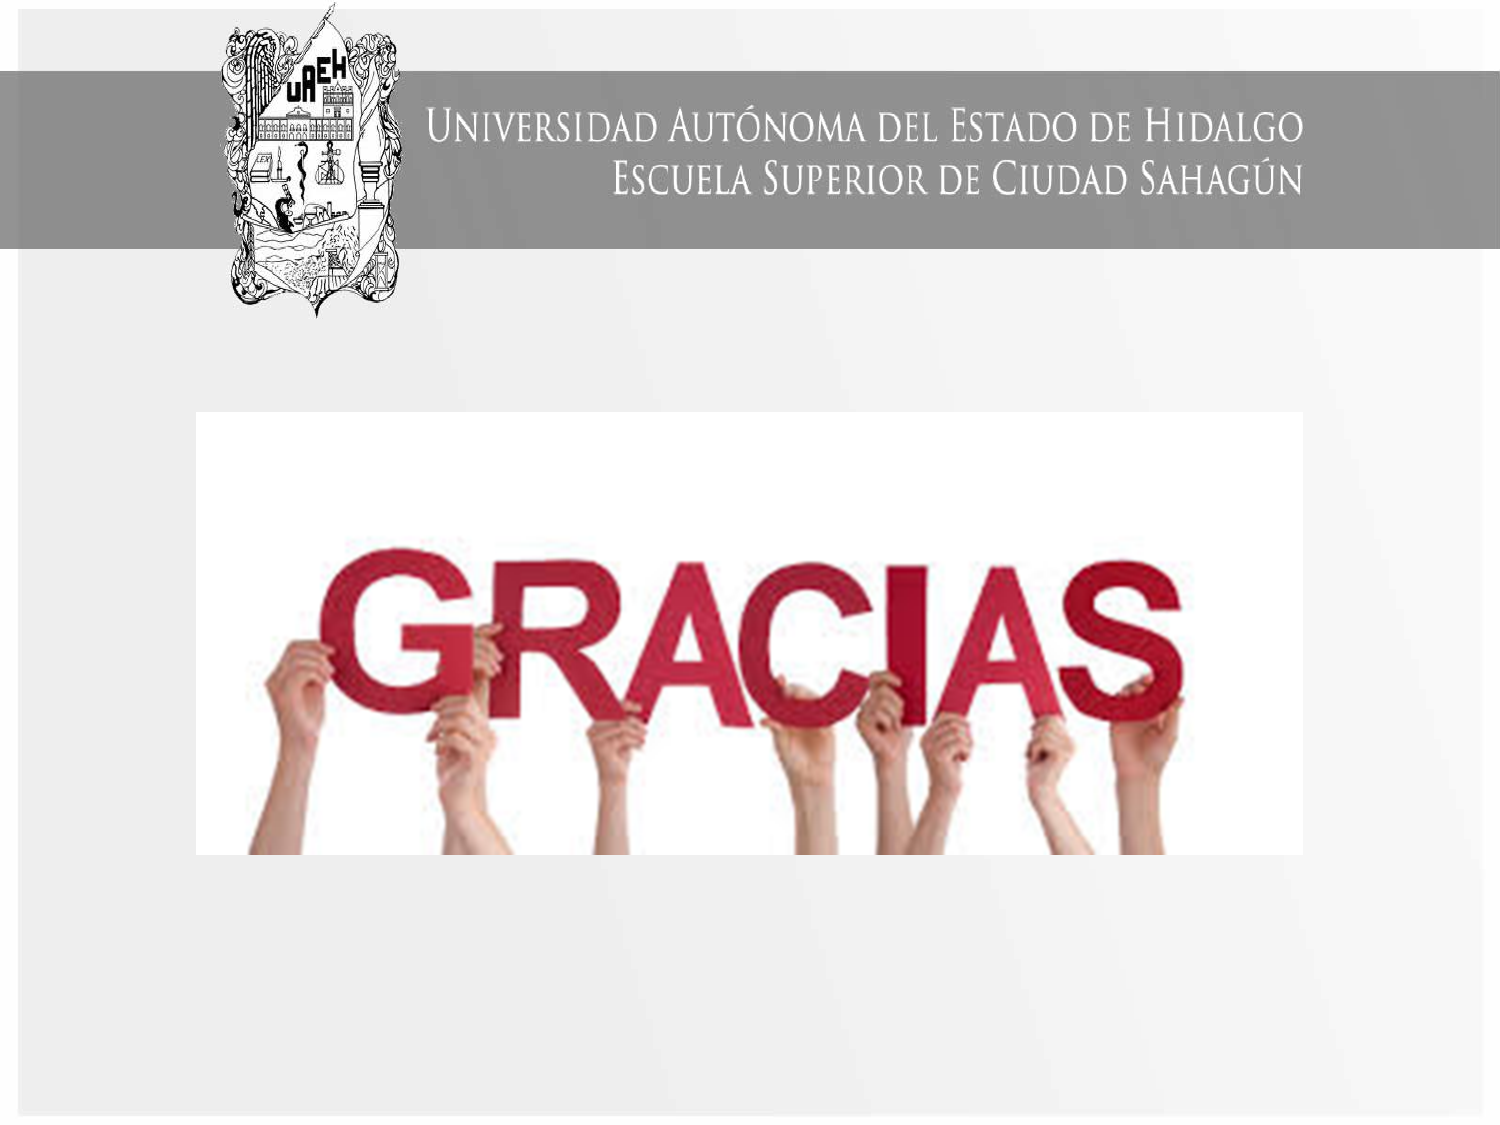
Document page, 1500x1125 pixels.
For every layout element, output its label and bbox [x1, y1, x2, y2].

picture [0, 0, 1500, 1125]
list [196, 412, 1304, 855]
